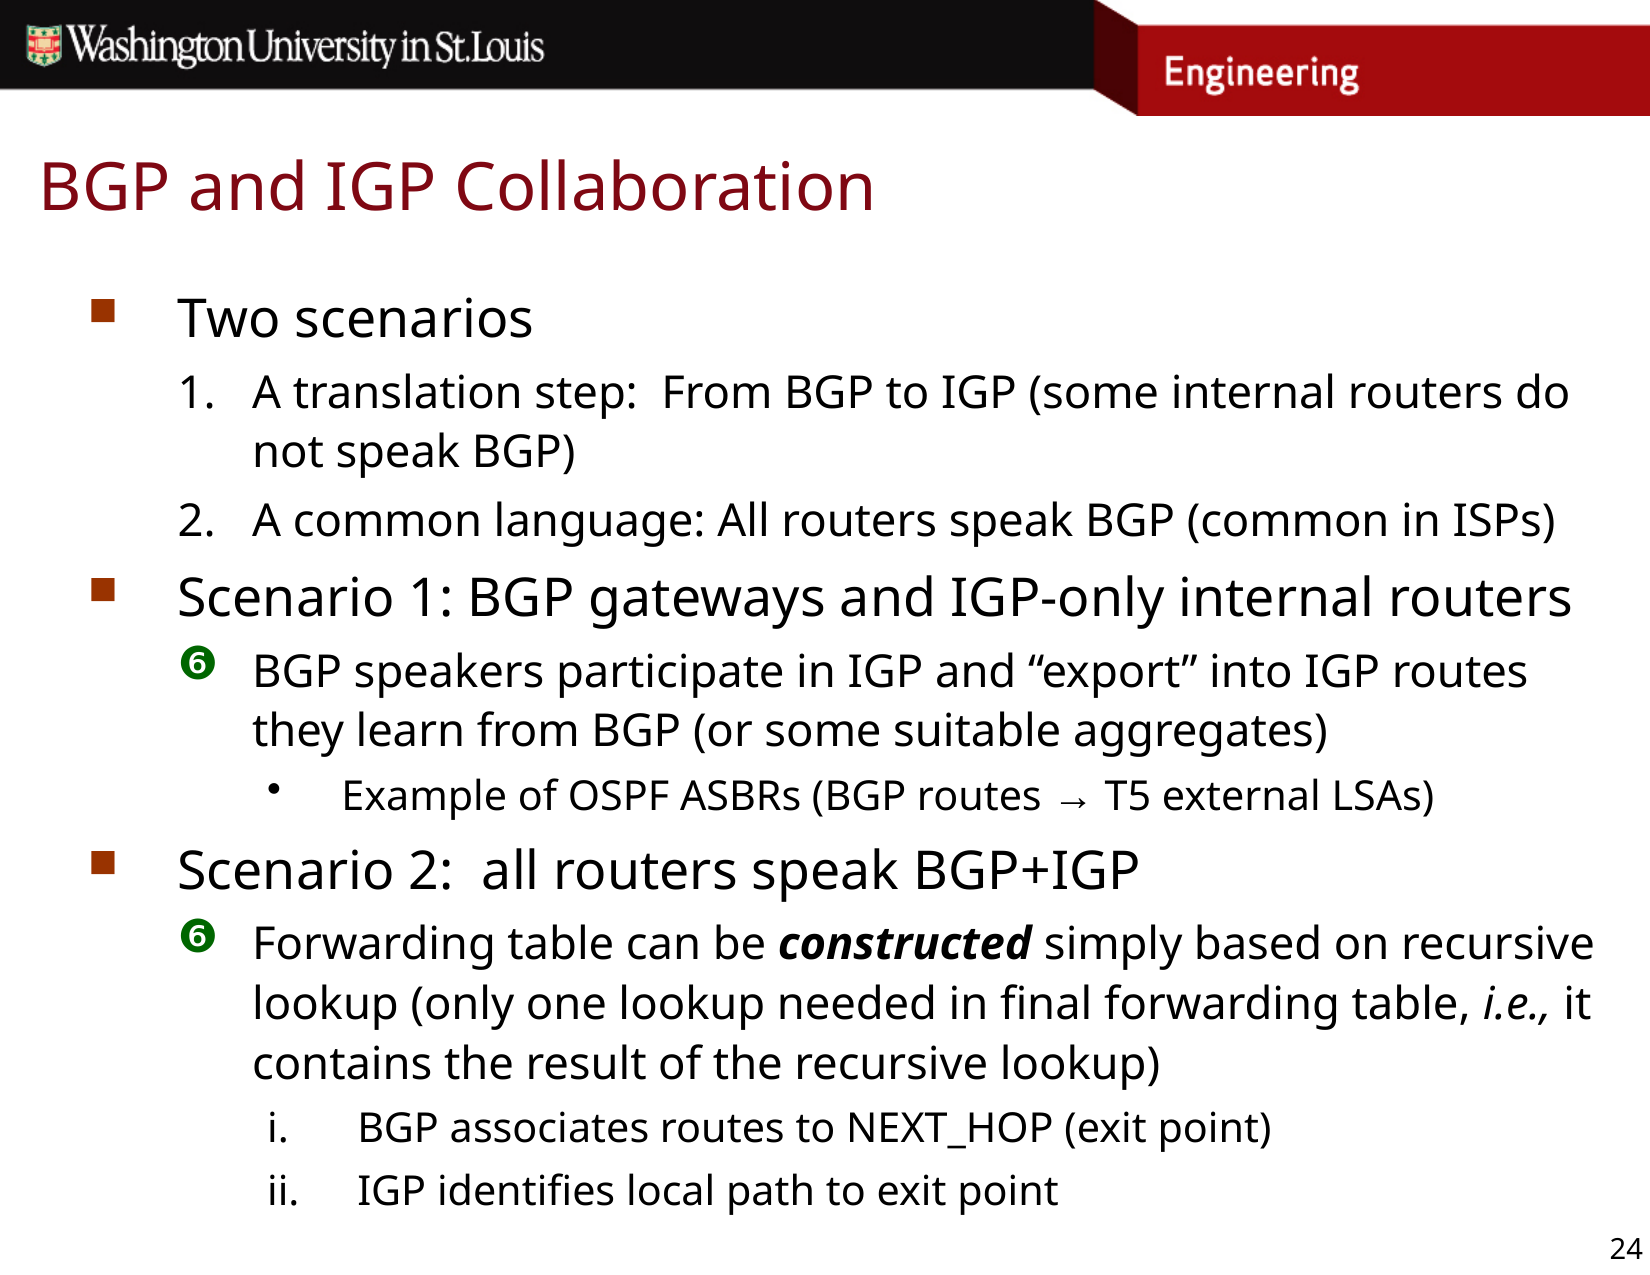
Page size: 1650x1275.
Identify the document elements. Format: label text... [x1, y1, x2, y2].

list Two scenarios A translation step: From BGP to IGP (some internal routers do not speak BGP) A common language: All routers speak BGP (common in ISPs) Scenario 1: BGP gateways and IGP-only internal routers BGP speakers participate in IGP and “export” into IGP routes they learn from BGP (or some suitable aggregates) Example of OSPF ASBRs (BGP routes → T5 external LSAs) Scenario 2: all routers speak BGP+IGP Forwarding table can be constructed simply based on recursive lookup (only one lookup needed in final forwarding table, i.e., it contains the result of the recursive lookup) BGP associates routes to NEXT_HOP (exit point) IGP identifies local path to exit point [71, 269, 1632, 1233]
title BGP and IGP Collaboration [21, 105, 1602, 262]
picture [0, 0, 1650, 116]
slide_number 24 [1577, 1225, 1650, 1275]
